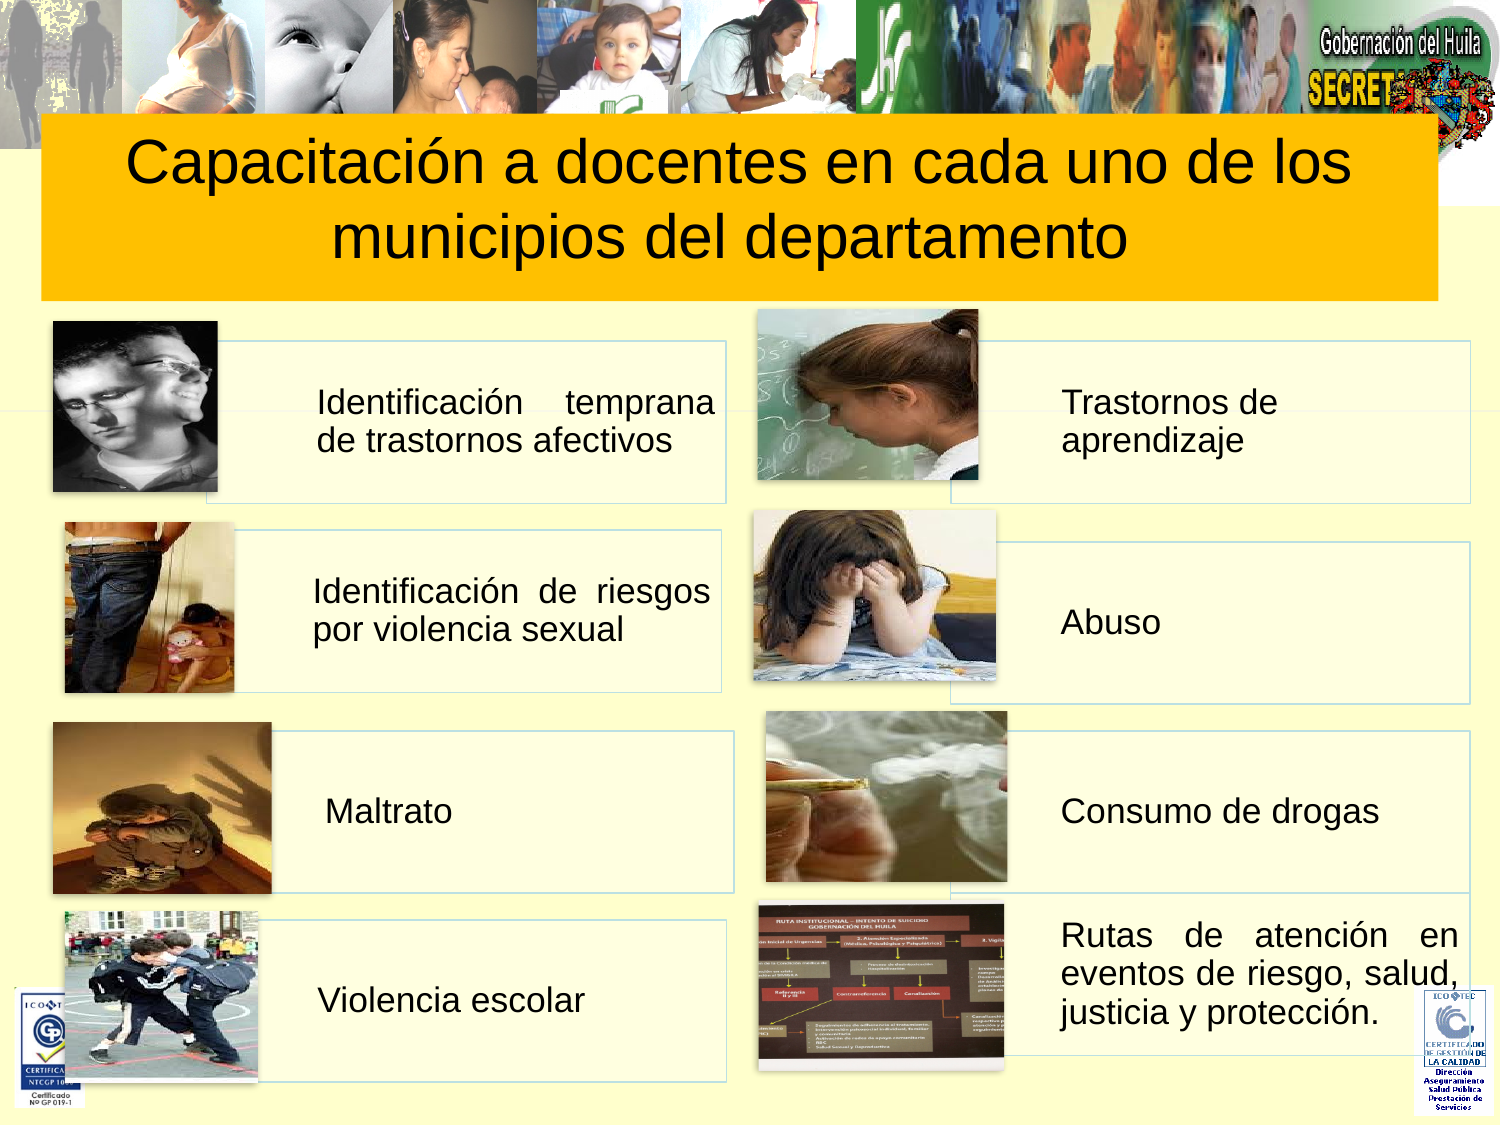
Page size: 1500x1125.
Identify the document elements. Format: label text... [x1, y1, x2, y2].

picture [856, 0, 1500, 206]
picture [14, 987, 85, 1108]
picture [537, 0, 681, 113]
picture [265, 0, 393, 113]
title Capacitación a docentes en cada uno de los municipios del departamento [41, 113, 1439, 241]
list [41, 243, 1471, 1083]
